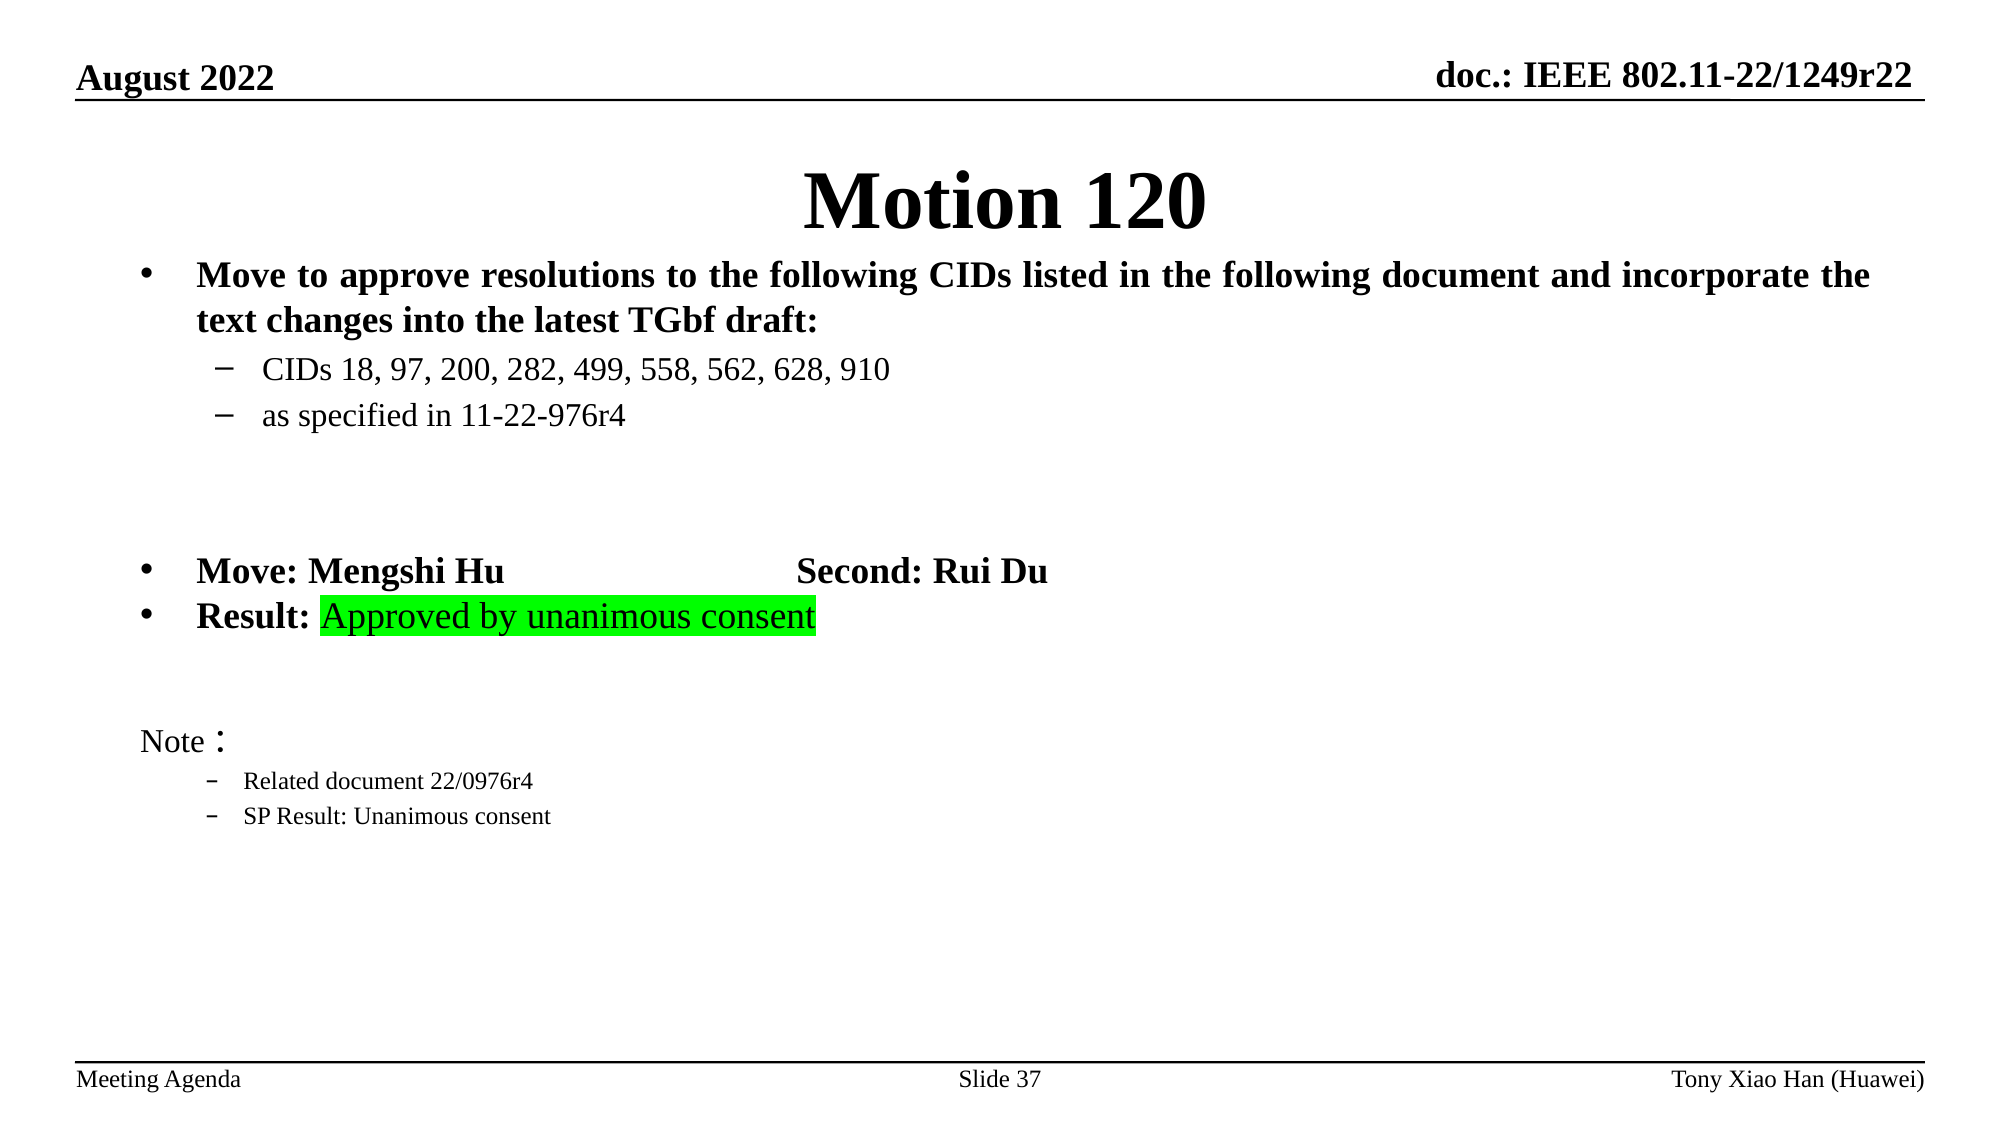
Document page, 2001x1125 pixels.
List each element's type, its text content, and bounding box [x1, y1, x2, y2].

text_box Motion 120 [368, 137, 1644, 212]
text_box Move to approve resolutions to the following CIDs listed in the following document and incorporate the text changes into the latest TGbf draft: CIDs 18, 97, 200, 282, 499, 558, 562, 628, 910 as specified in 11-22-976r4 Move: Mengshi Hu Second: Rui Du Result: Approved by unanimous consent Note： Related document 22/0976r4 SP Result: Unanimous consent [125, 212, 1888, 900]
